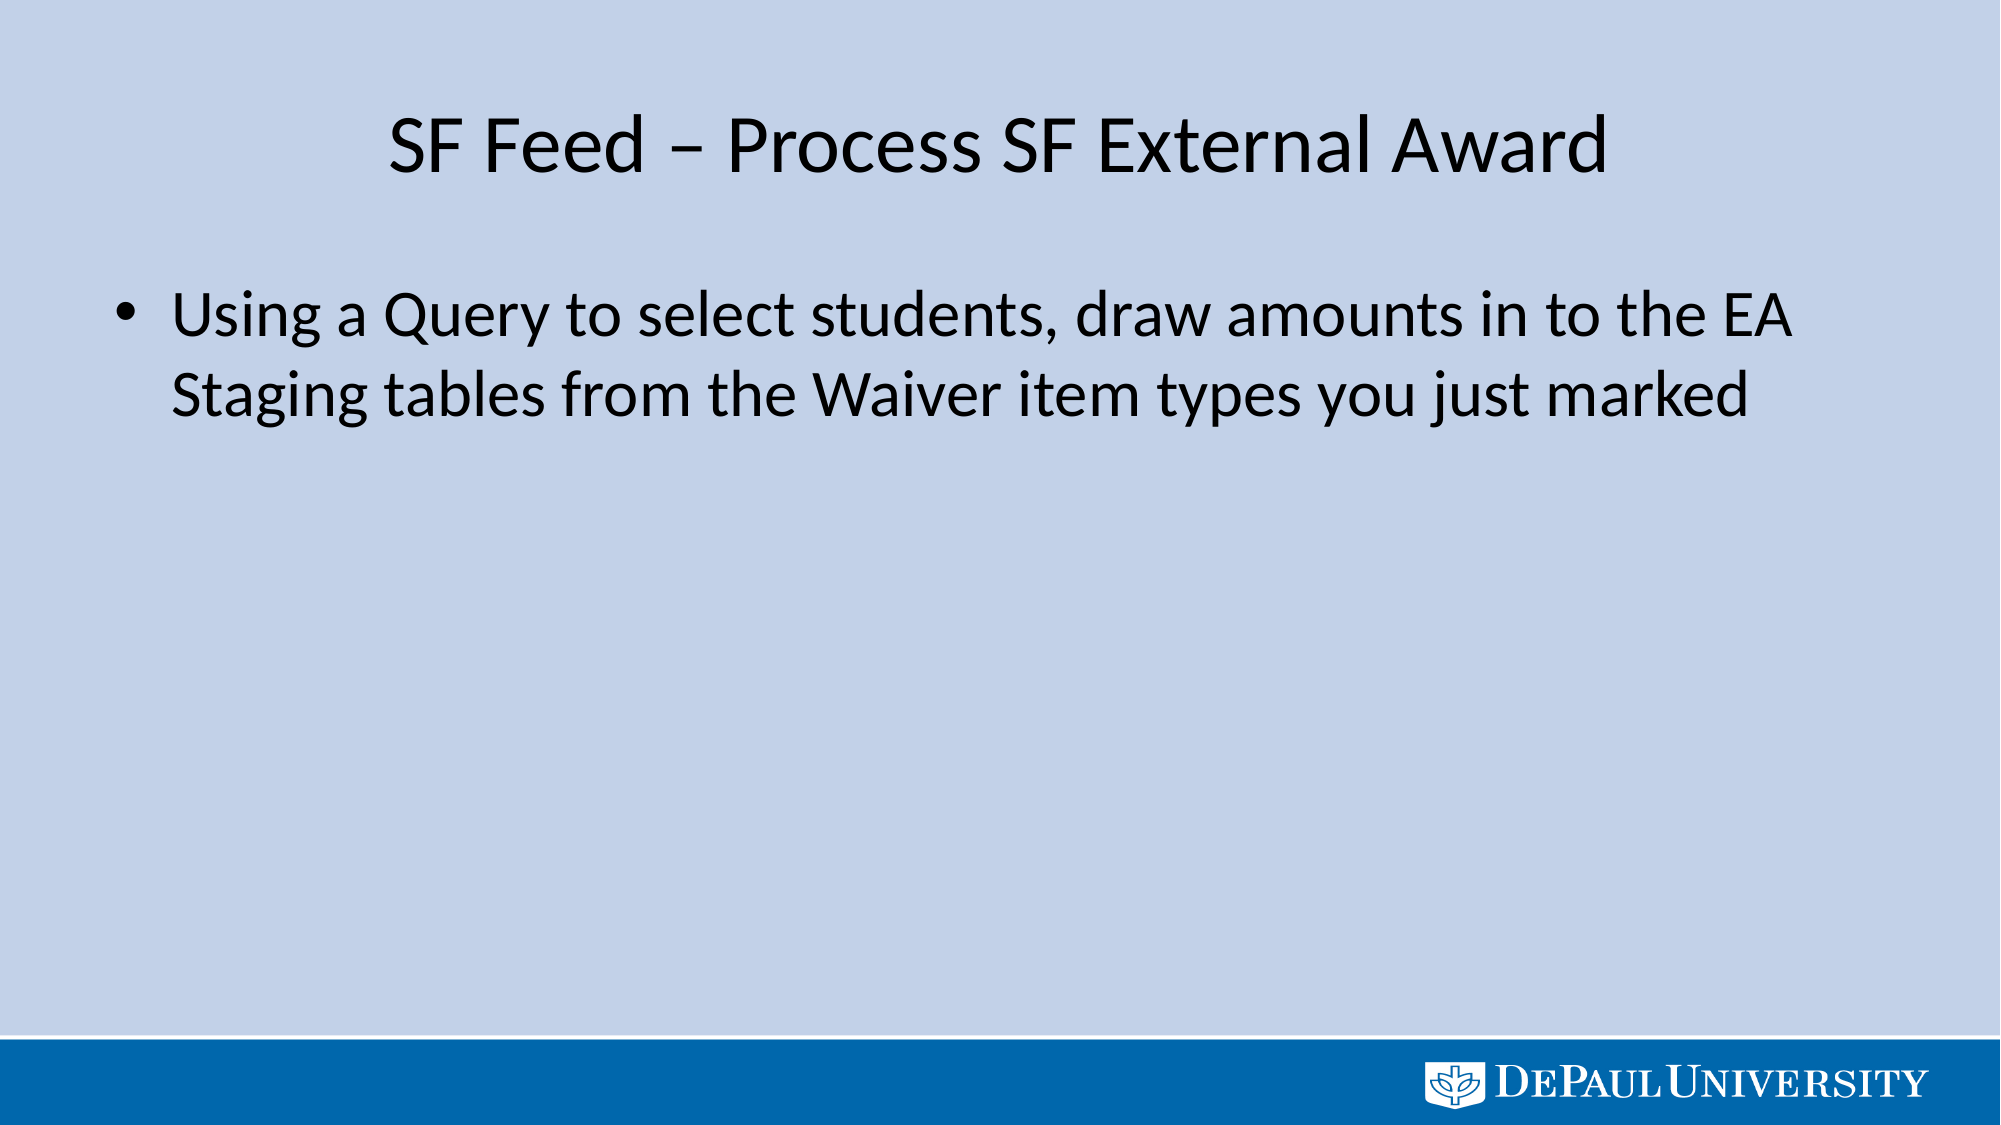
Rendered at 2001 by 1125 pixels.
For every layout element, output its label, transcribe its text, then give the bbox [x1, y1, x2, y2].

title SF Feed – Process SF External Award [99, 45, 1900, 233]
picture [0, 0, 2000, 1125]
list Using a Query to select students, draw amounts in to the EA Staging tables from the Waiver item types you just marked [99, 262, 1900, 1005]
